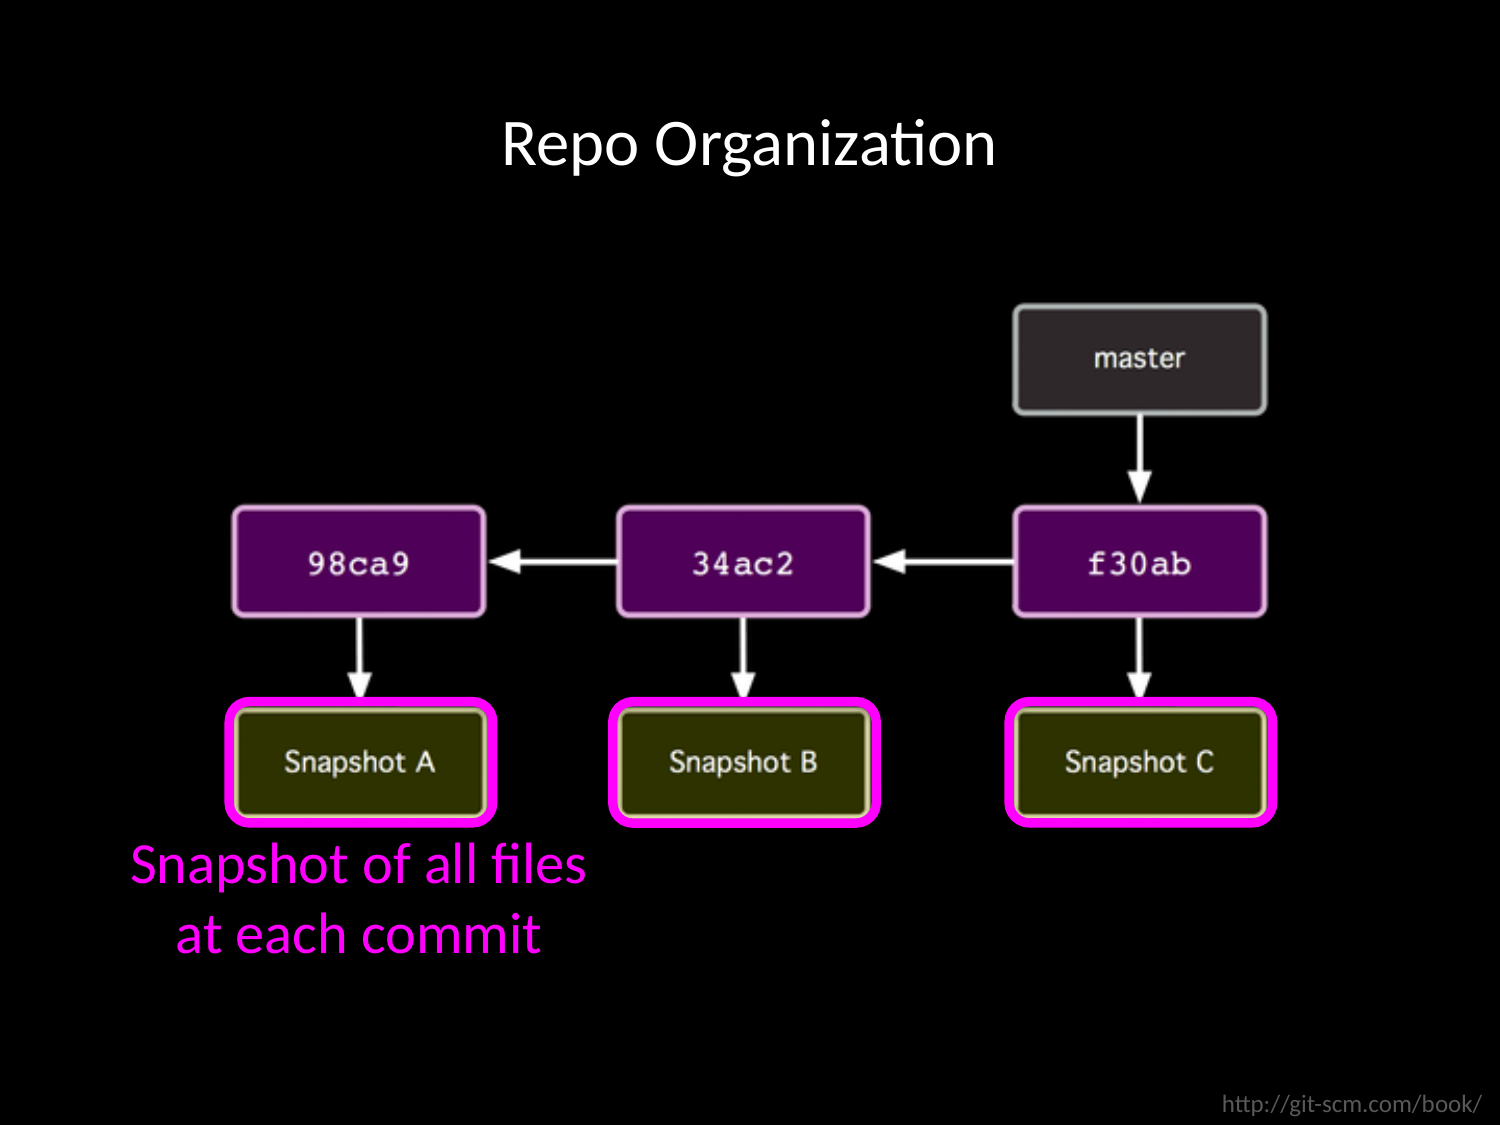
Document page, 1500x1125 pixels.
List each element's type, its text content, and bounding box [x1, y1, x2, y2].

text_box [108, 701, 1273, 975]
picture [228, 299, 1272, 701]
text_box http://git-scm.com/book/ [1206, 1079, 1498, 1125]
title Repo Organization [75, 45, 1425, 233]
